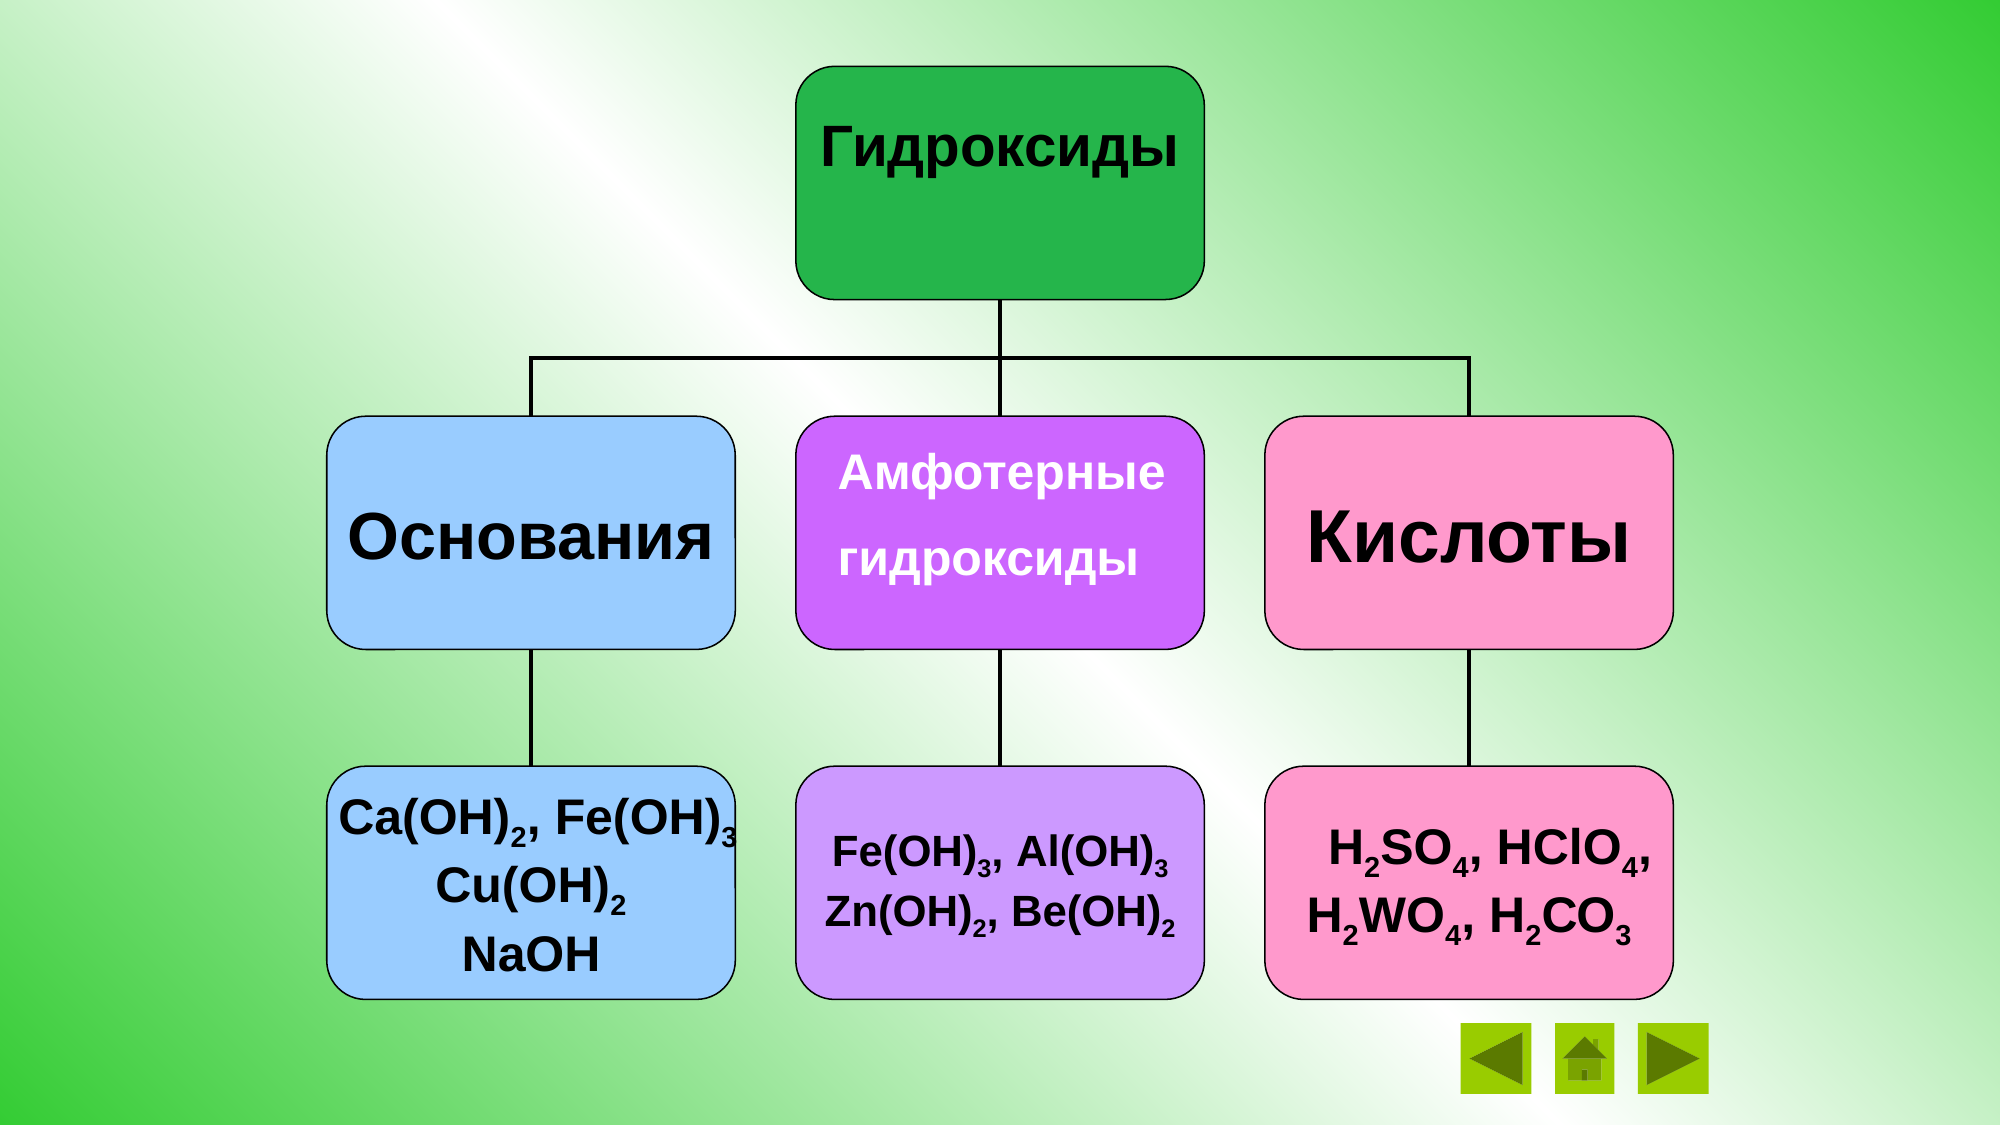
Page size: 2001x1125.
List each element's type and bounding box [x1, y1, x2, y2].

text_box [326, 66, 1674, 1000]
text_box [1460, 1023, 1532, 1094]
text_box [1555, 1023, 1615, 1094]
text_box [1637, 1023, 1709, 1094]
